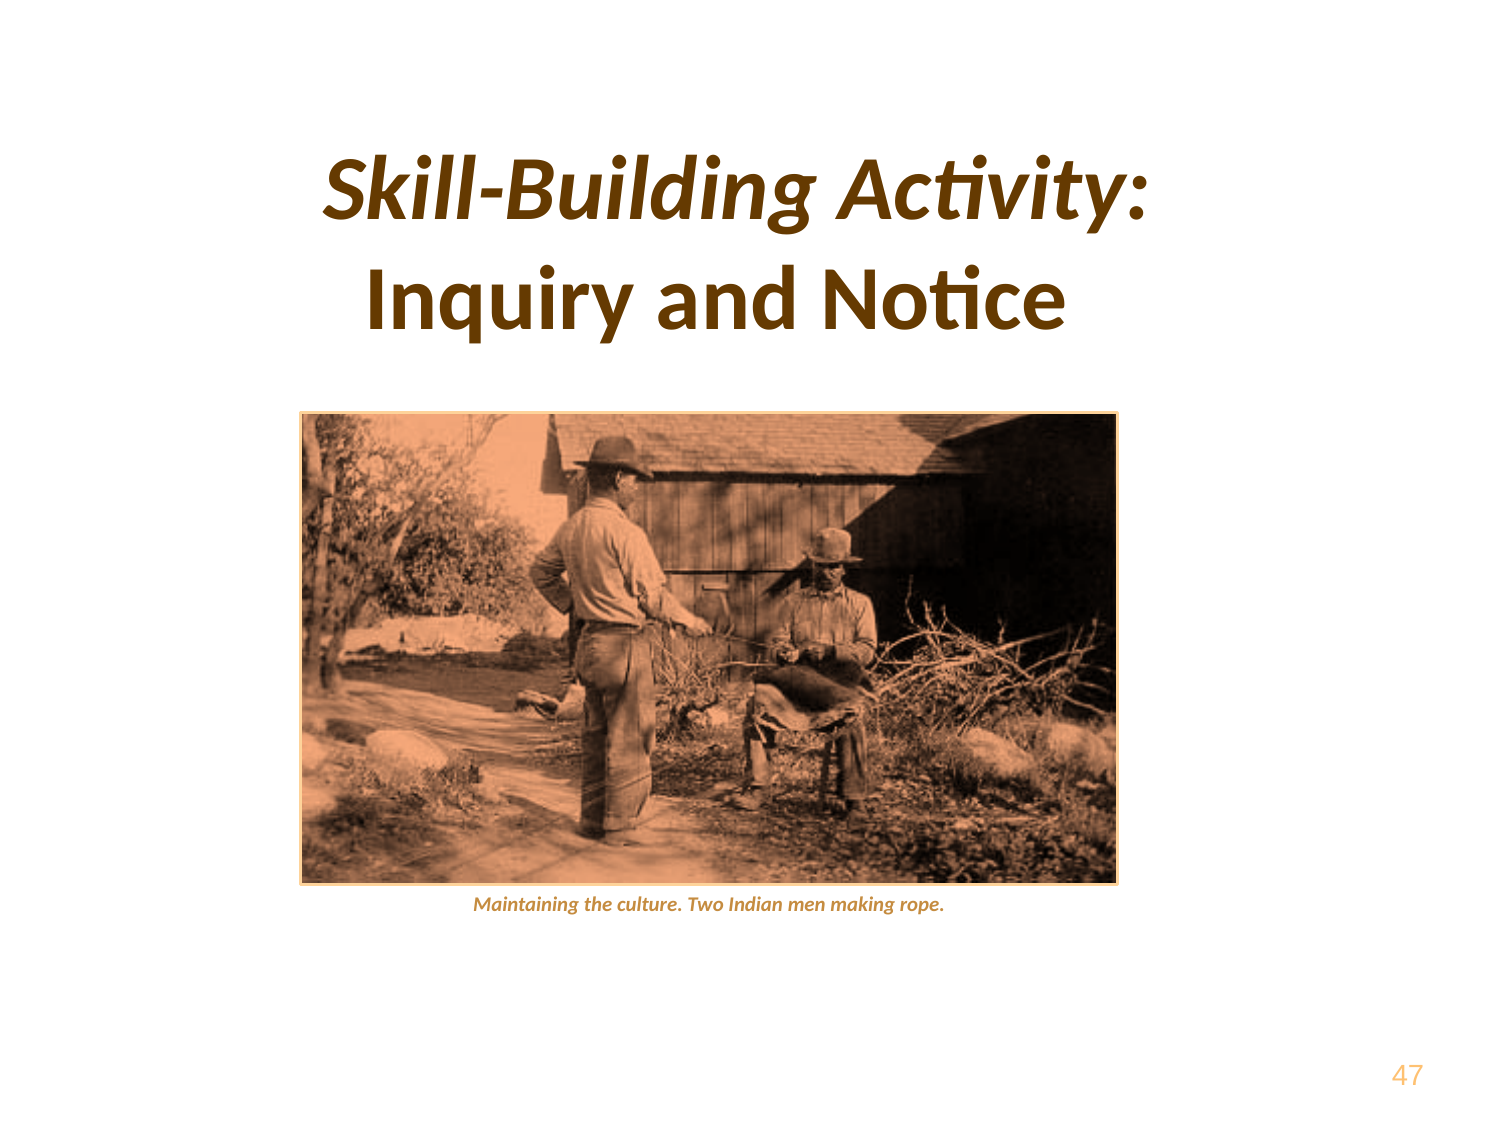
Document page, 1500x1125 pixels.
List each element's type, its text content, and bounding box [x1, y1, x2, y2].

text_box Maintaining the culture. Two Indian men making rope. [360, 893, 1058, 952]
text_box 47 [1335, 1049, 1440, 1100]
title Skill-Building Activity: Inquiry and Notice [62, 162, 1413, 313]
picture [301, 413, 1117, 884]
